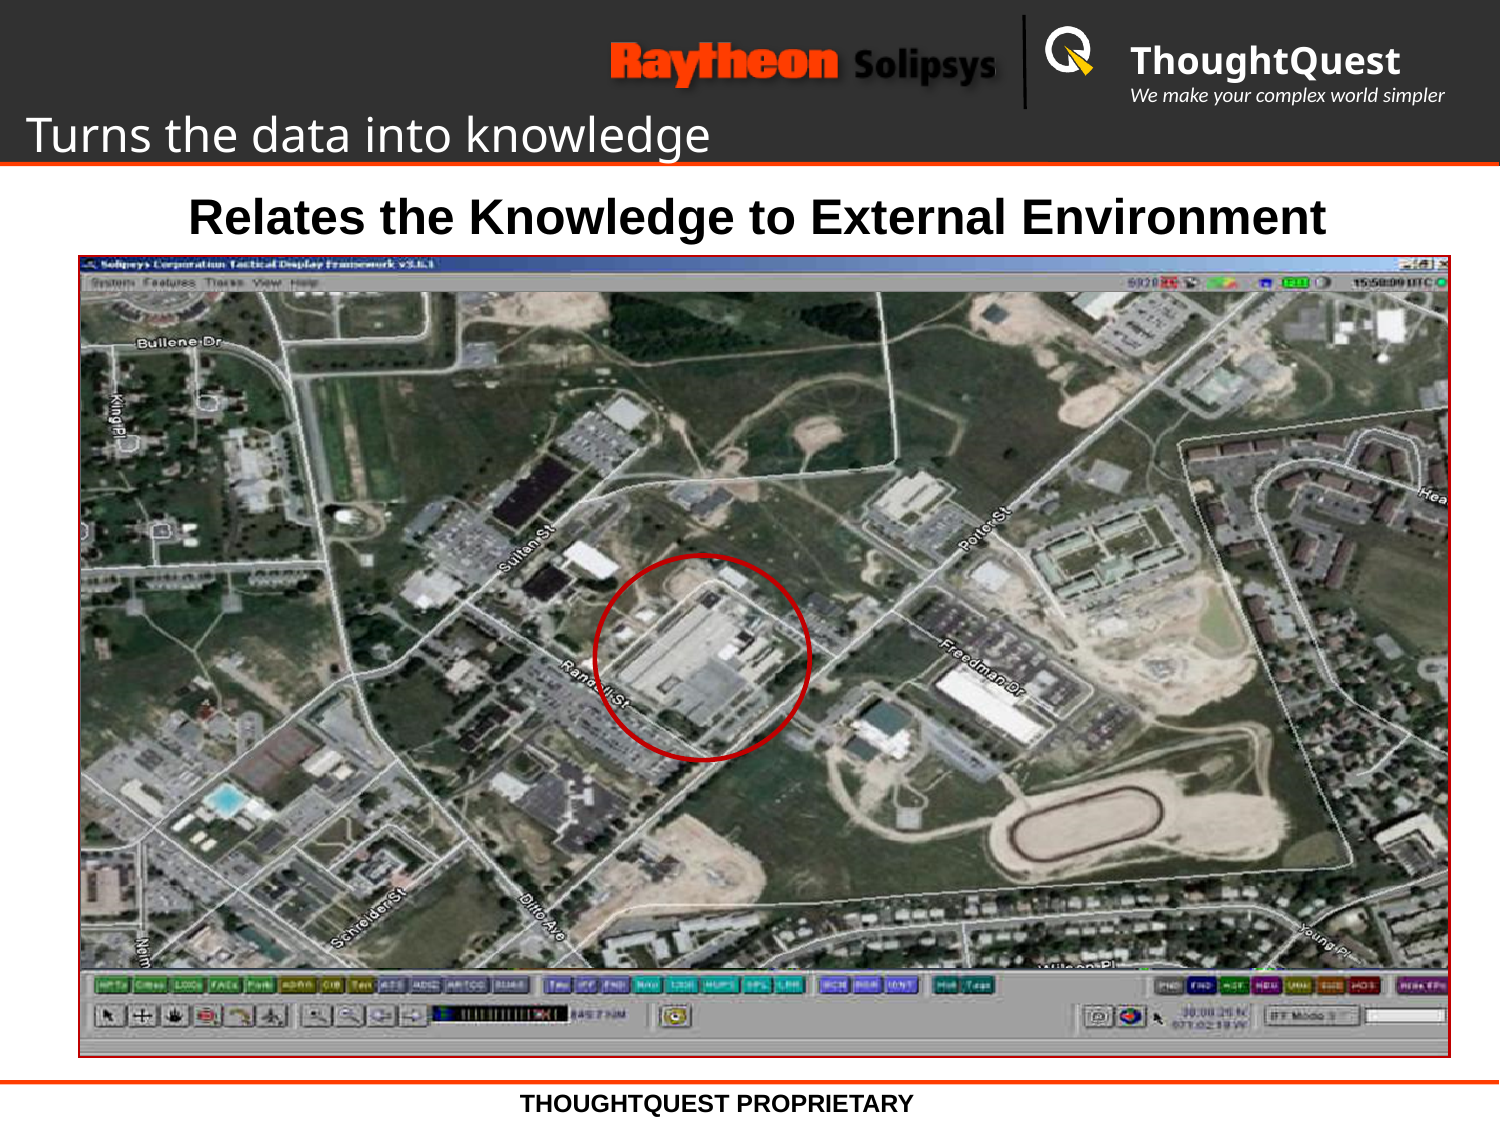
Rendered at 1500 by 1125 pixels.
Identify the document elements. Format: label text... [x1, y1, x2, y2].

footer THOUGHTQUEST PROPRIETARY [430, 1074, 1005, 1125]
picture [1043, 24, 1095, 32]
text_box Relates the Knowledge to External Environment [173, 177, 1343, 253]
picture [77, 254, 1464, 1066]
picture [610, 40, 997, 88]
text_box Turns the data into knowledge [25, 32, 1500, 170]
